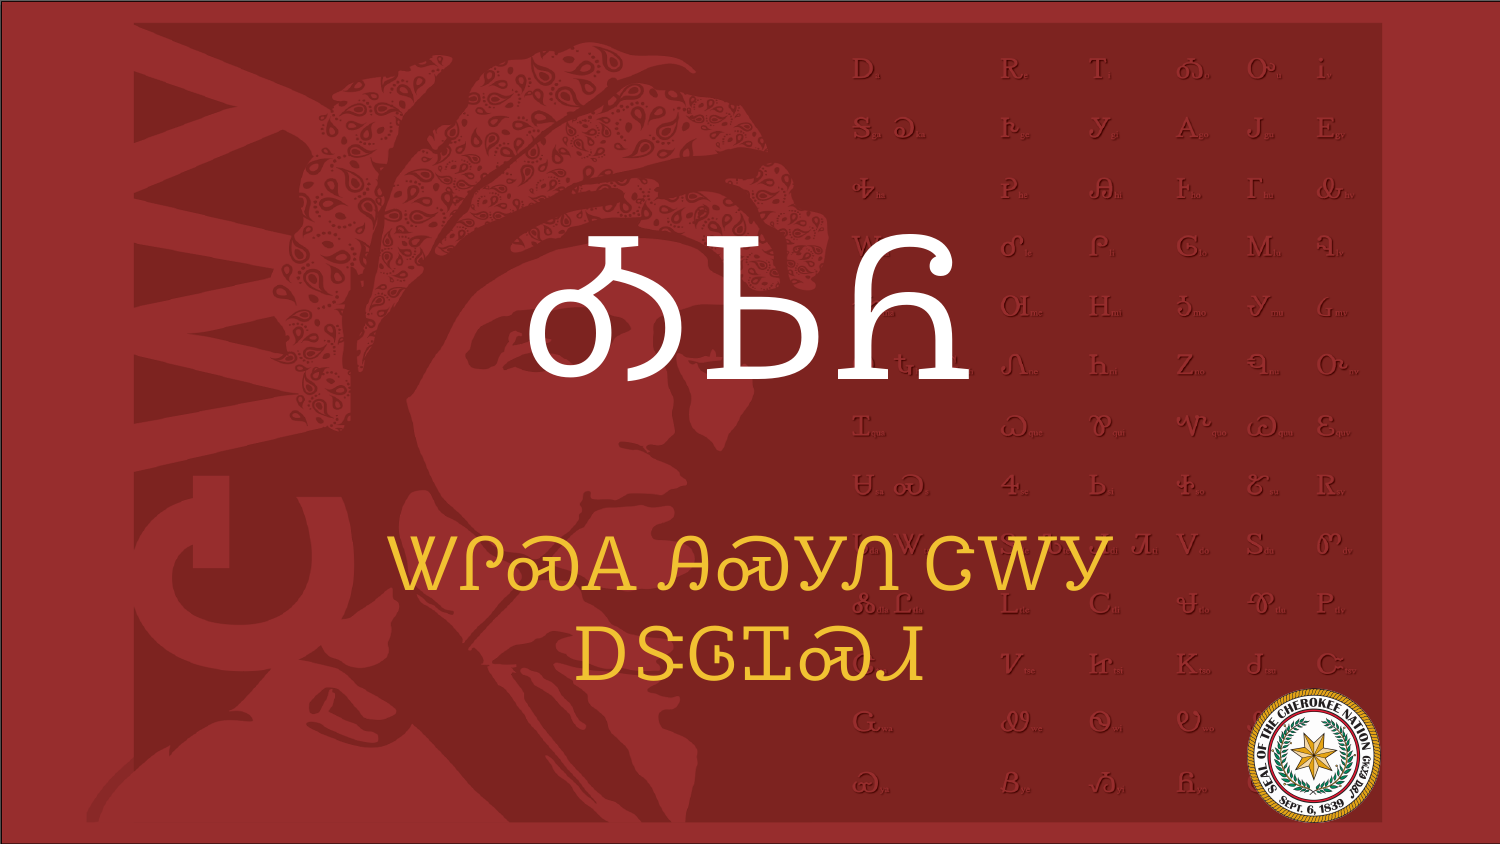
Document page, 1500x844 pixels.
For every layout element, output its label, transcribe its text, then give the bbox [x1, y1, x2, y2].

picture [0, 0, 1500, 844]
subtitle ᏔᎵᏍᎪ ᎯᏍᎩᏁ ᏣᎳᎩ ᎠᏕᎶᏆᏍᏗ [275, 500, 1225, 650]
title ᎣᏏᏲ [275, 195, 1225, 435]
